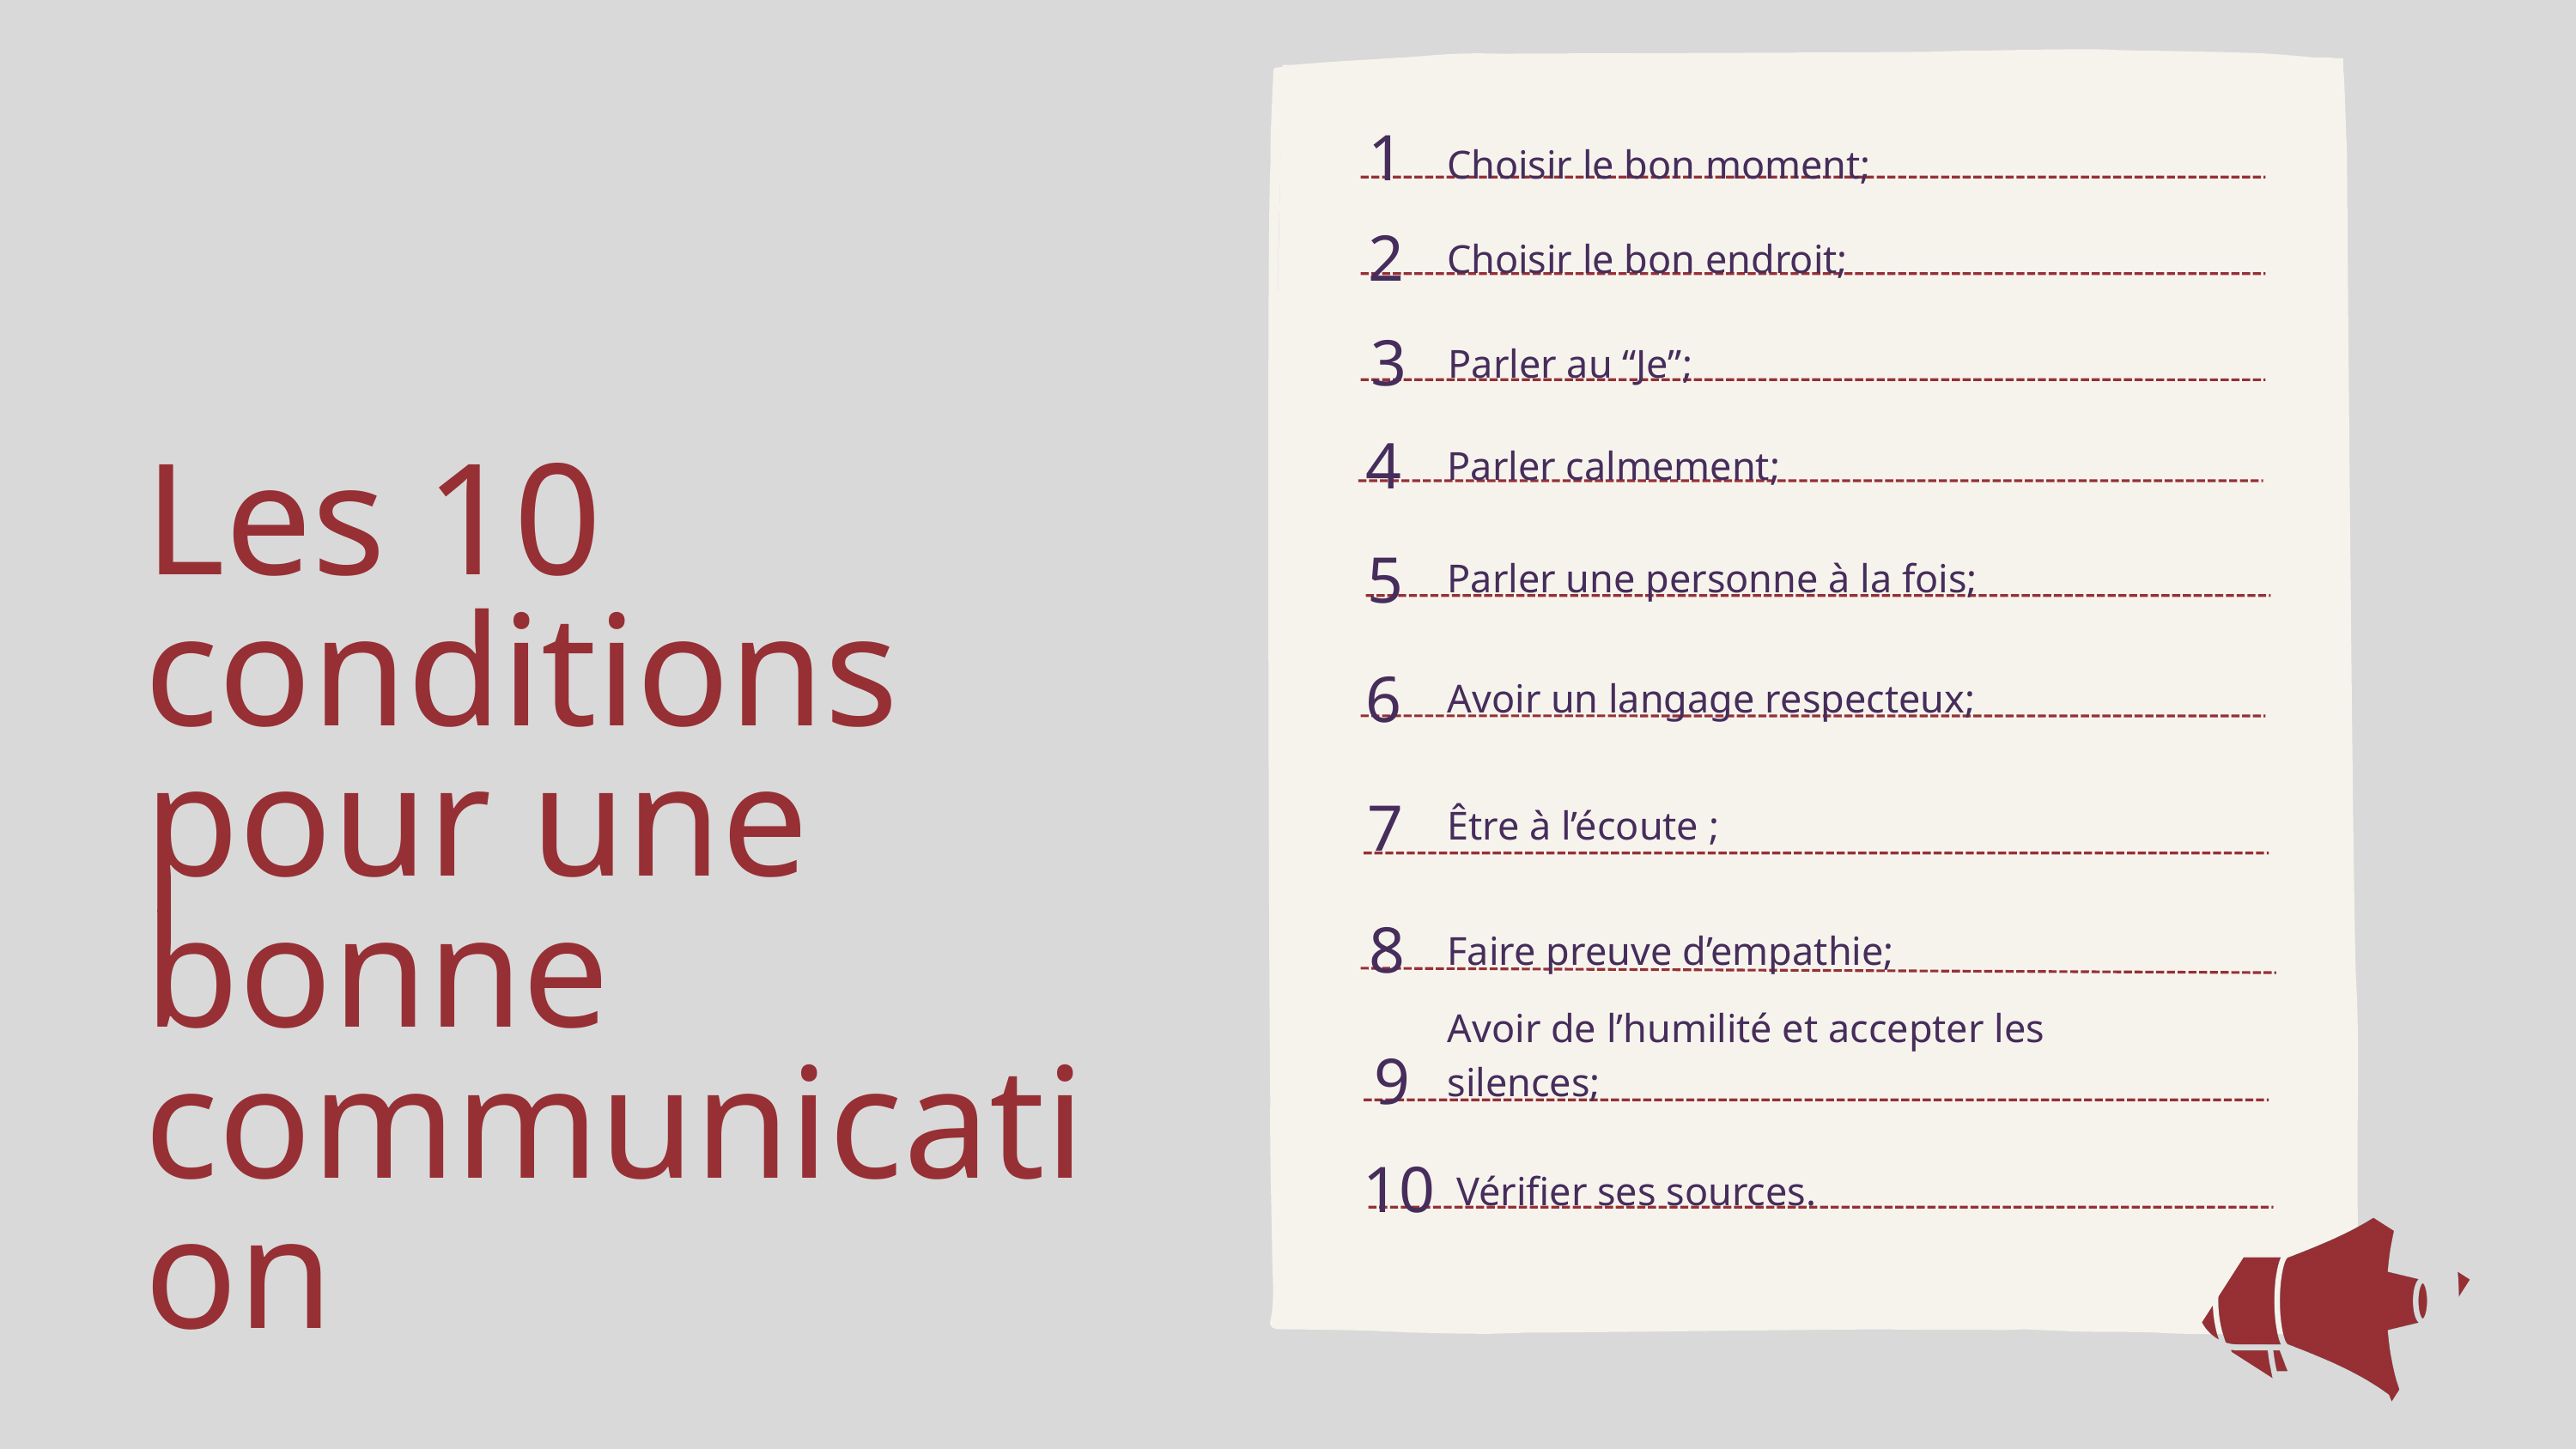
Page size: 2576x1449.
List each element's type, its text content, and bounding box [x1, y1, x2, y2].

text_box [2216, 1211, 2470, 1440]
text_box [1266, 49, 2360, 1337]
text_box Les 10 conditions pour une bonne communication [144, 454, 1122, 1360]
